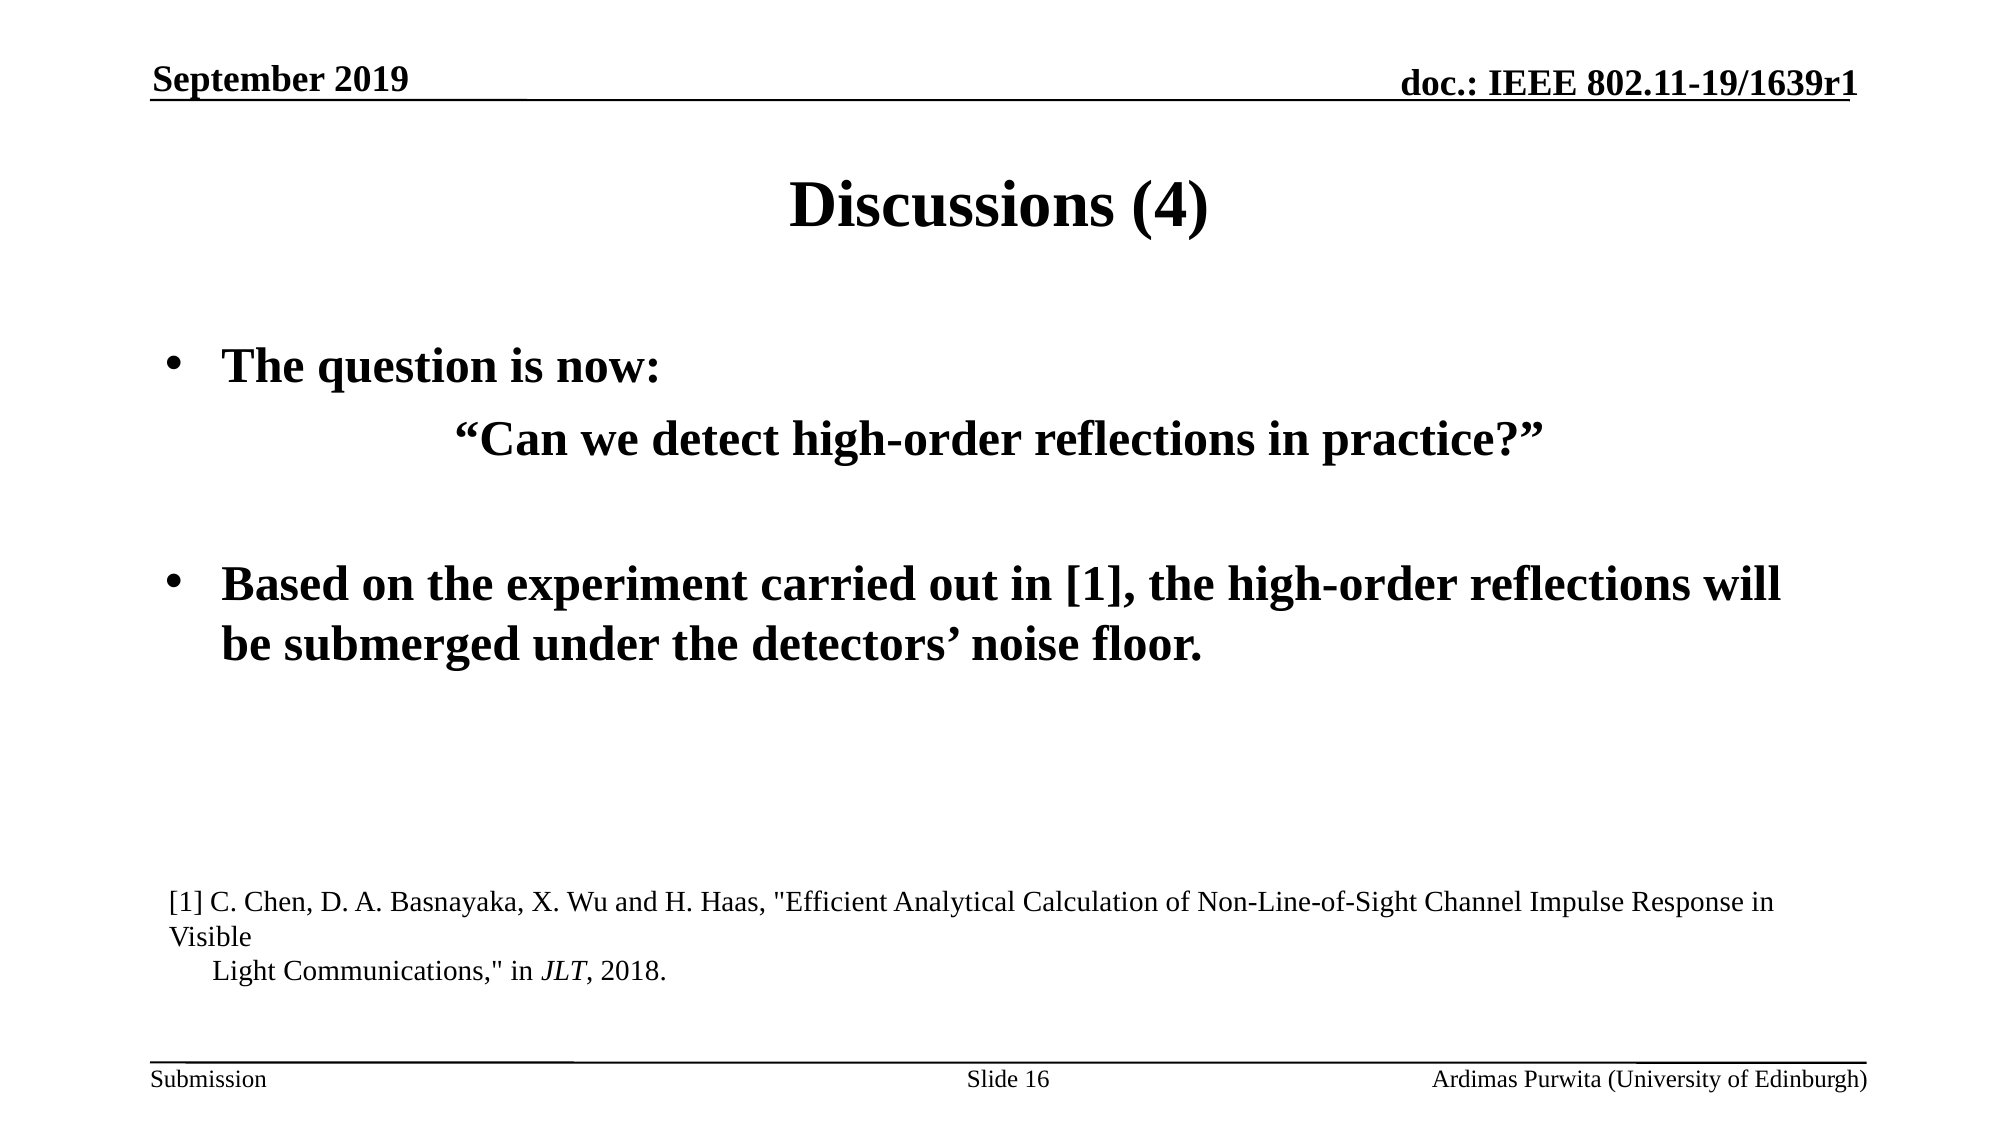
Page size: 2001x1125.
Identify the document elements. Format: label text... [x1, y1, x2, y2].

slide_number Slide 16 [950, 1061, 1067, 1123]
list The question is now: “Can we detect high-order reflections in practice?” Based on the experiment carried out in [1], the high-order reflections will be submerged under the detectors’ noise floor. [149, 324, 1850, 1000]
footer Ardimas Purwita (University of Edinburgh) [1171, 1061, 1869, 1093]
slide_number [152, 54, 563, 100]
text_box [1] C. Chen, D. A. Basnayaka, X. Wu and H. Haas, "Efficient Analytical Calculation of Non-Line-of-Sight Channel Impulse Response in Visible Light Communications," in JLT, 2018. [154, 874, 1879, 995]
title Discussions (4) [149, 112, 1850, 288]
